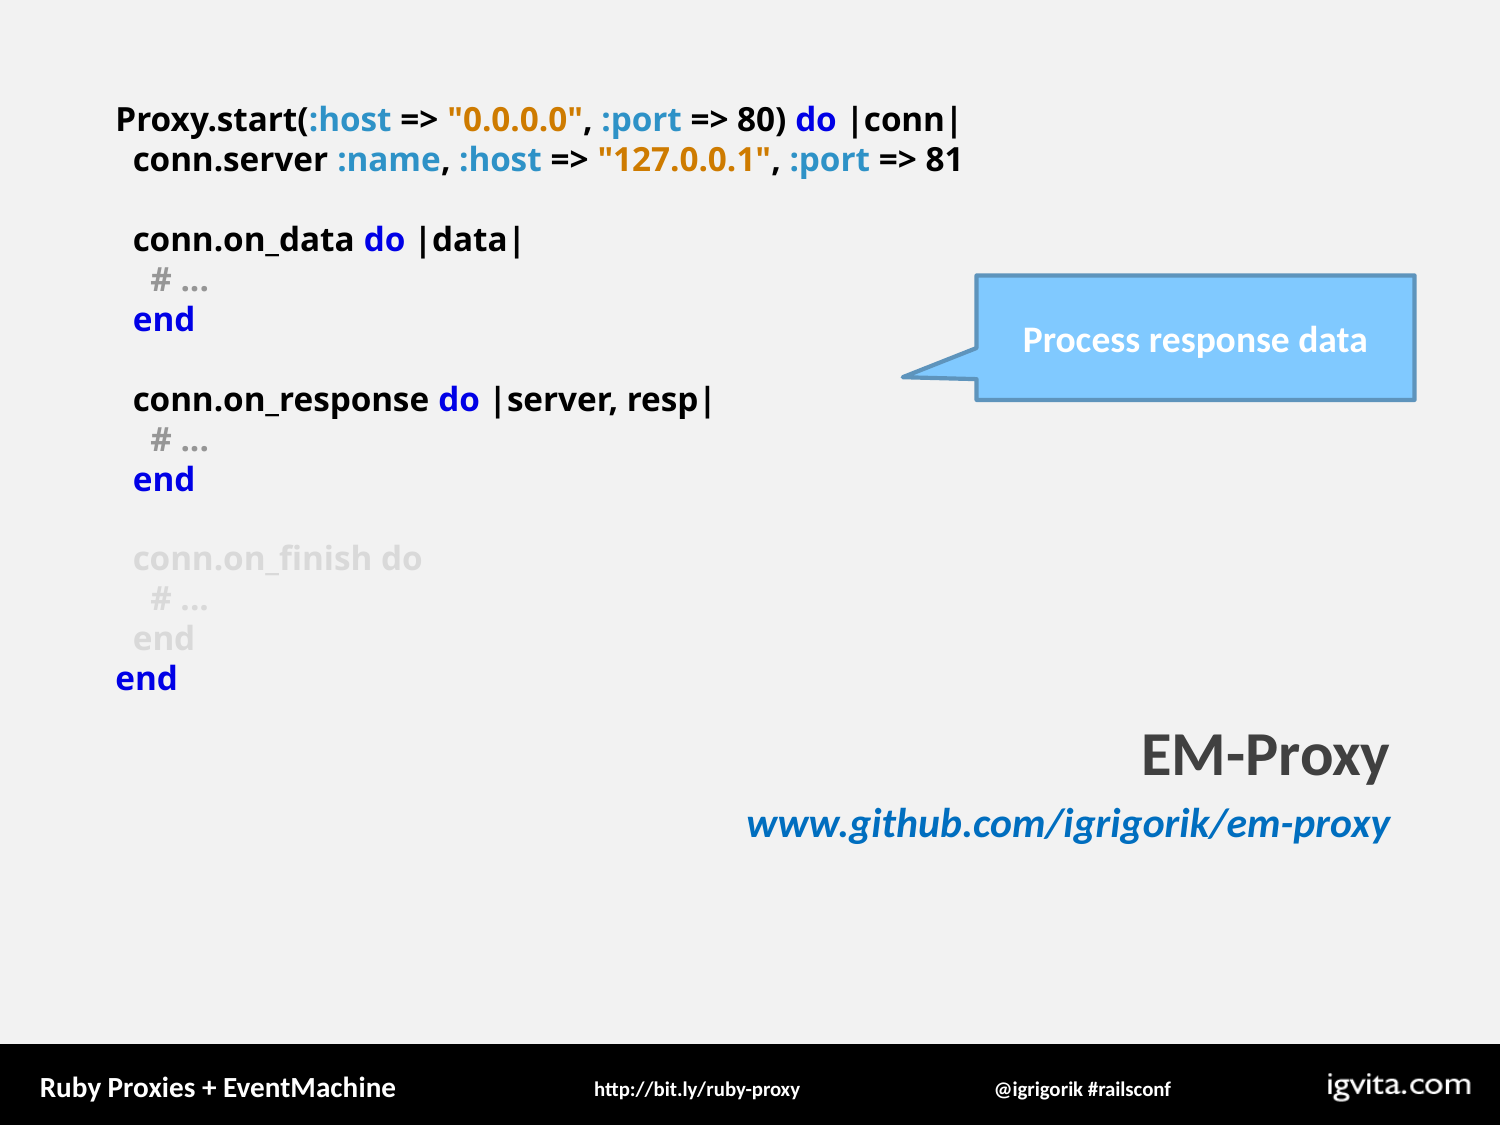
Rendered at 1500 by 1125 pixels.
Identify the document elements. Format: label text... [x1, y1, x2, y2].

text_box Process response data [900, 273, 1417, 403]
picture [1323, 1070, 1475, 1105]
text_box Proxy.start(:host => "0.0.0.0", :port => 80) do |conn| conn.server :name, :host => "127.0.0.1", :port => 81 conn.on_data do |data| # ... end conn.on_response do |server, resp| # ... end conn.on_finish do # ... end end [100, 90, 1355, 705]
list EM-Proxy www.github.com/igrigorik/em-proxy [130, 607, 1406, 854]
